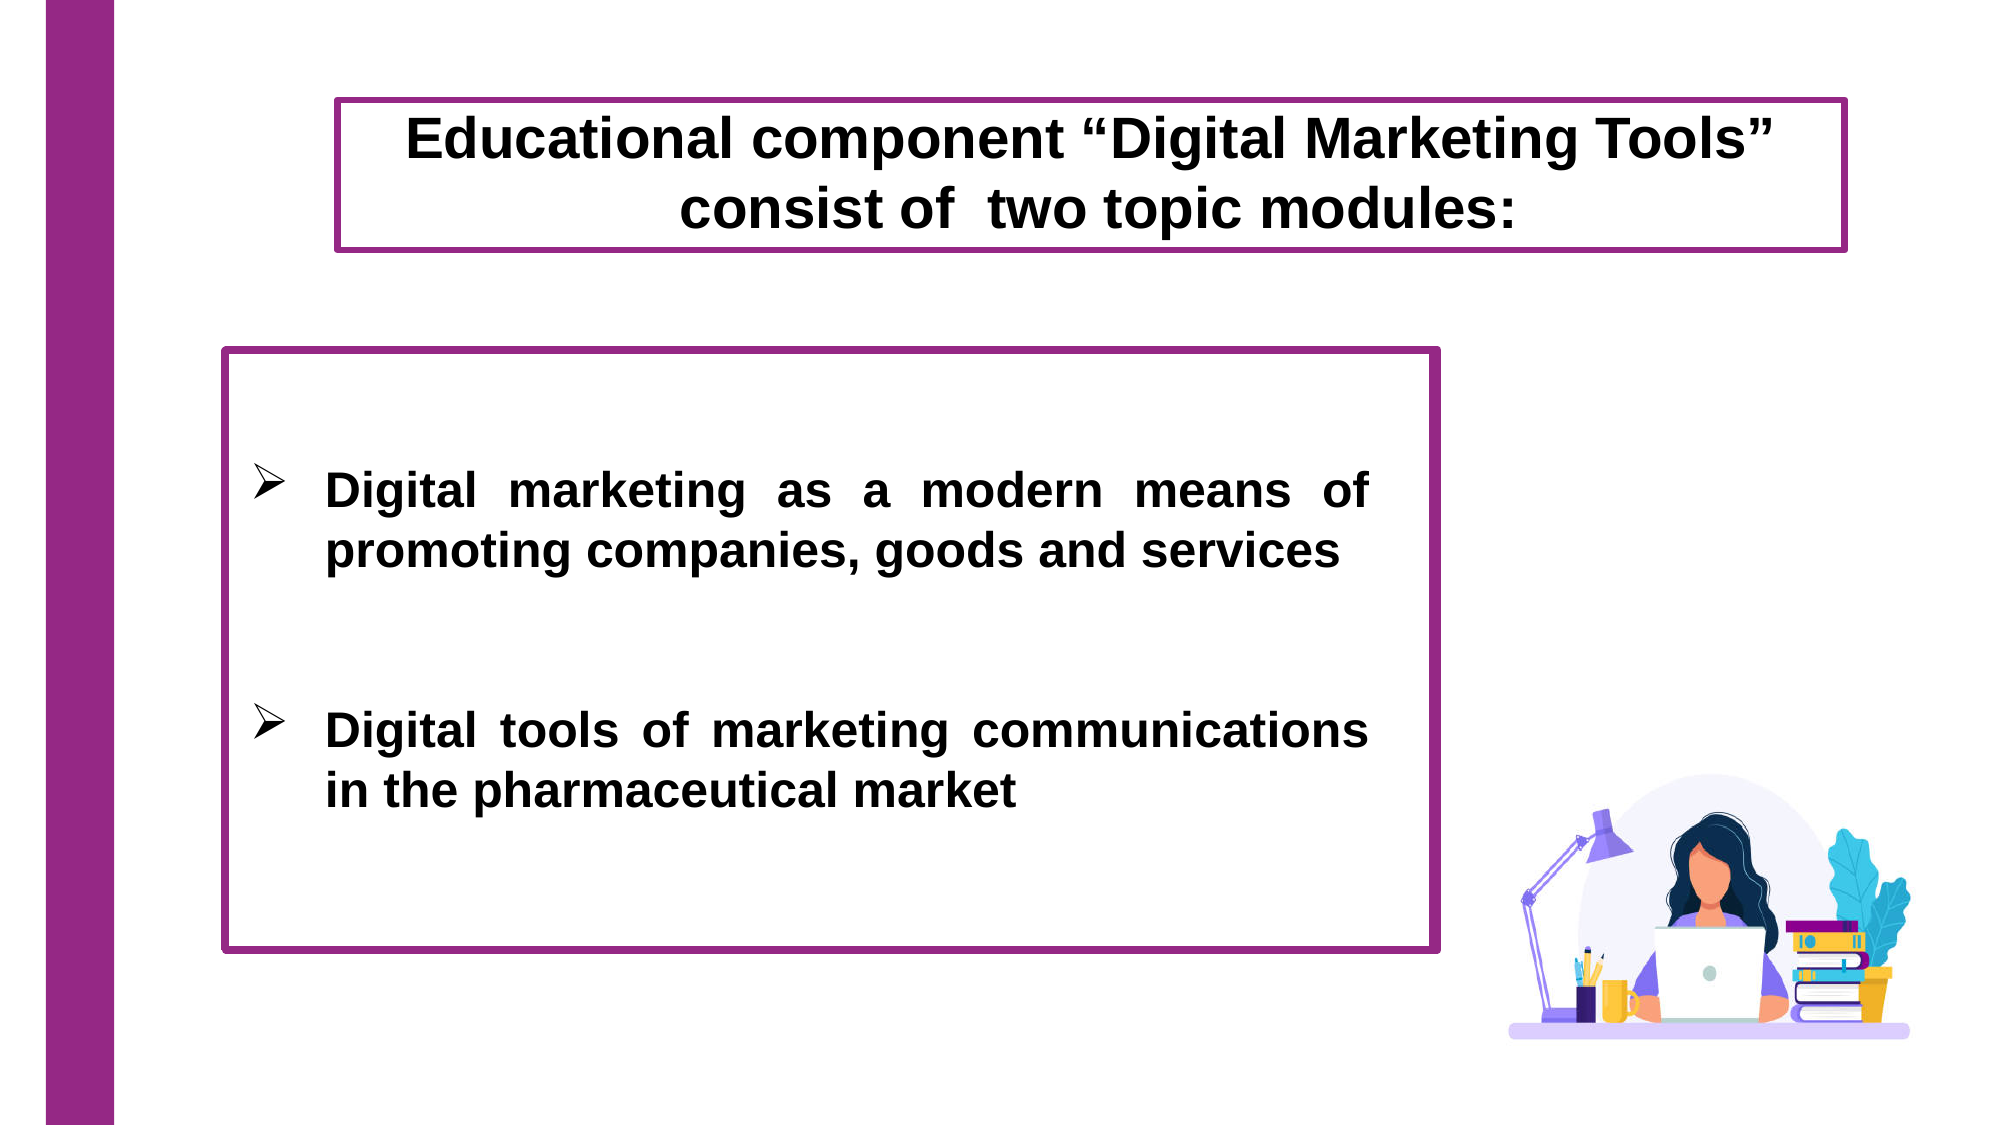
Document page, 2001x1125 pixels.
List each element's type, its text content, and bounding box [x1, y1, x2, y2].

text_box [224, 349, 1438, 951]
text_box Educational component “Digital Marketing Tools” consist of two topic modules: [337, 99, 1845, 250]
picture [1442, 737, 1976, 1101]
text_box [45, 0, 115, 1125]
